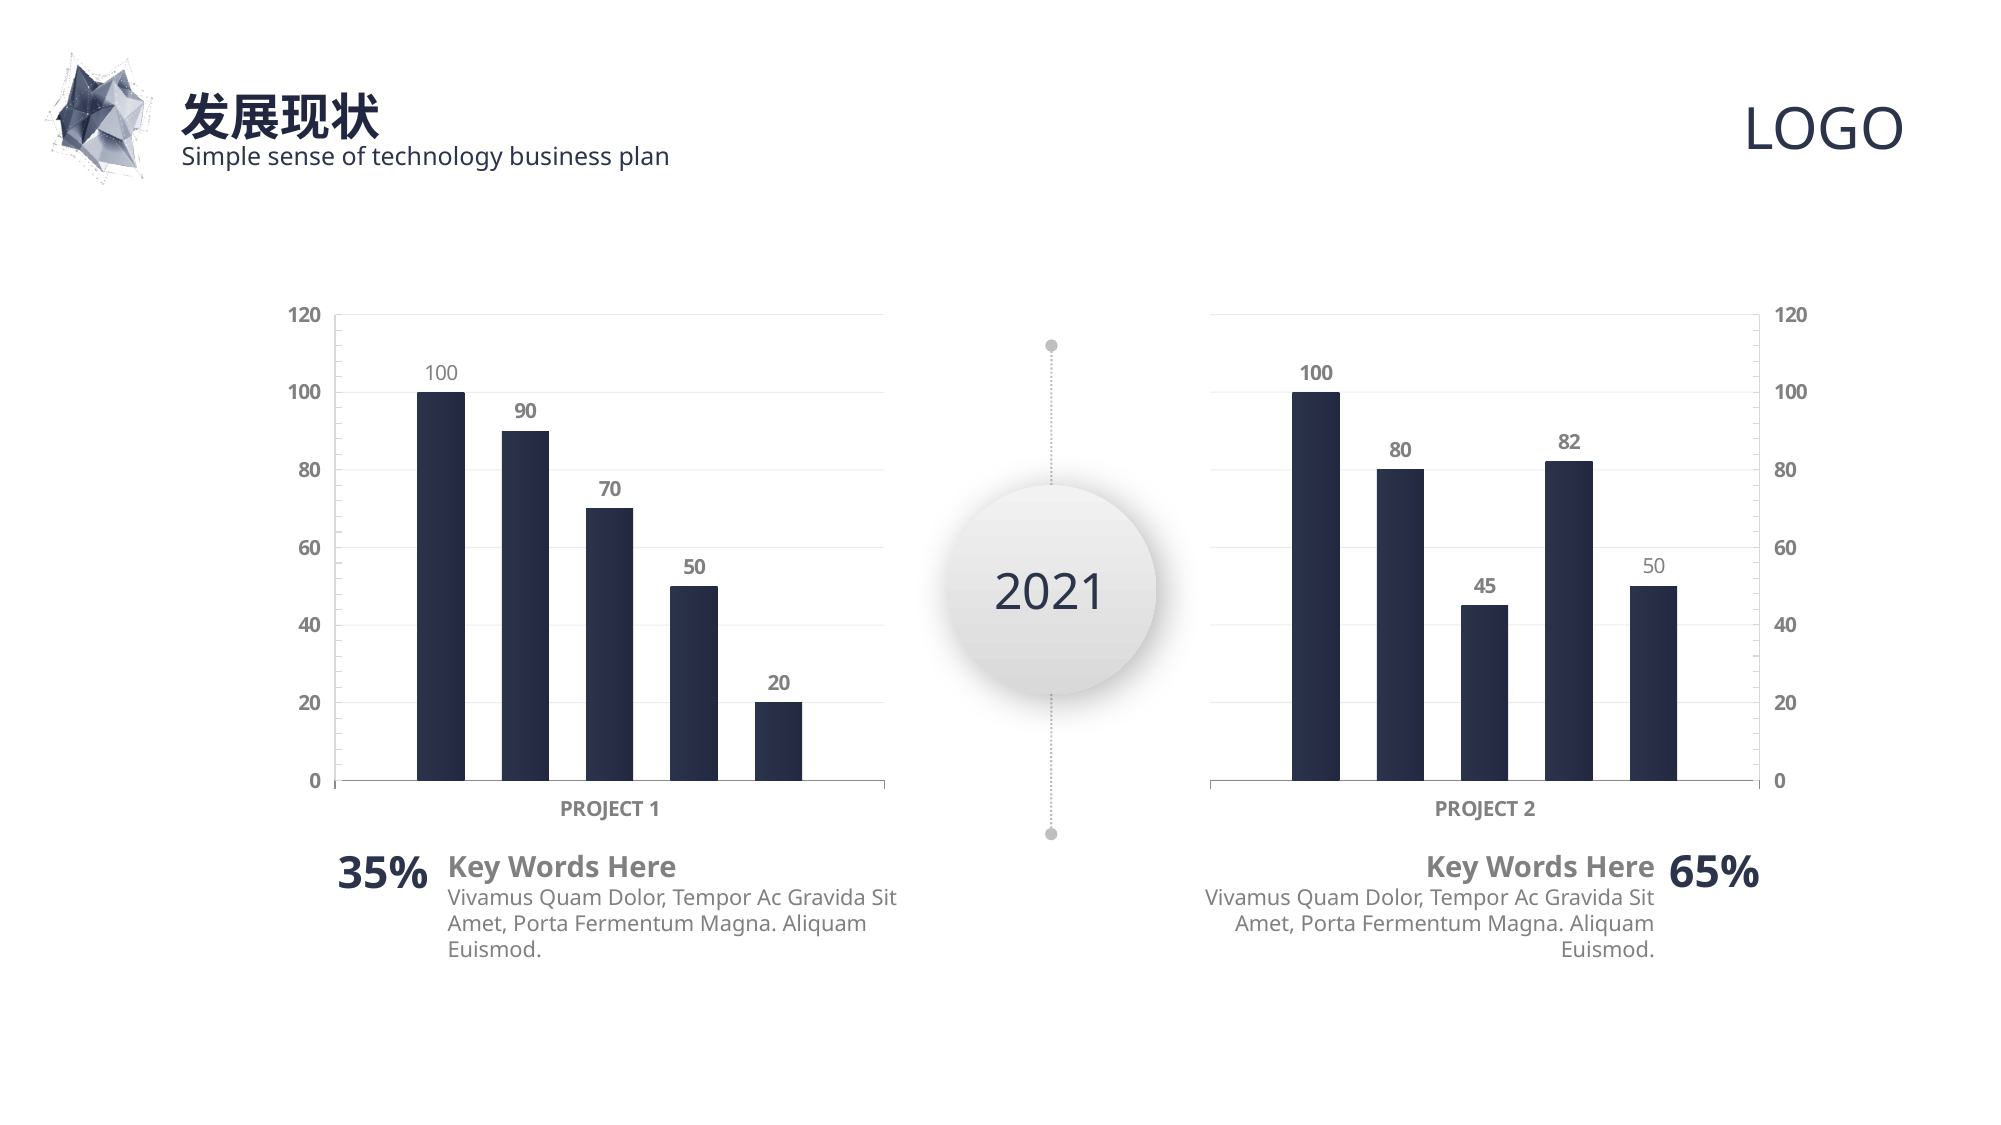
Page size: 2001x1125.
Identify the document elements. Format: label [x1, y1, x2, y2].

text_box [274, 289, 1820, 972]
text_box [179, 70, 774, 175]
picture [0, 0, 188, 236]
